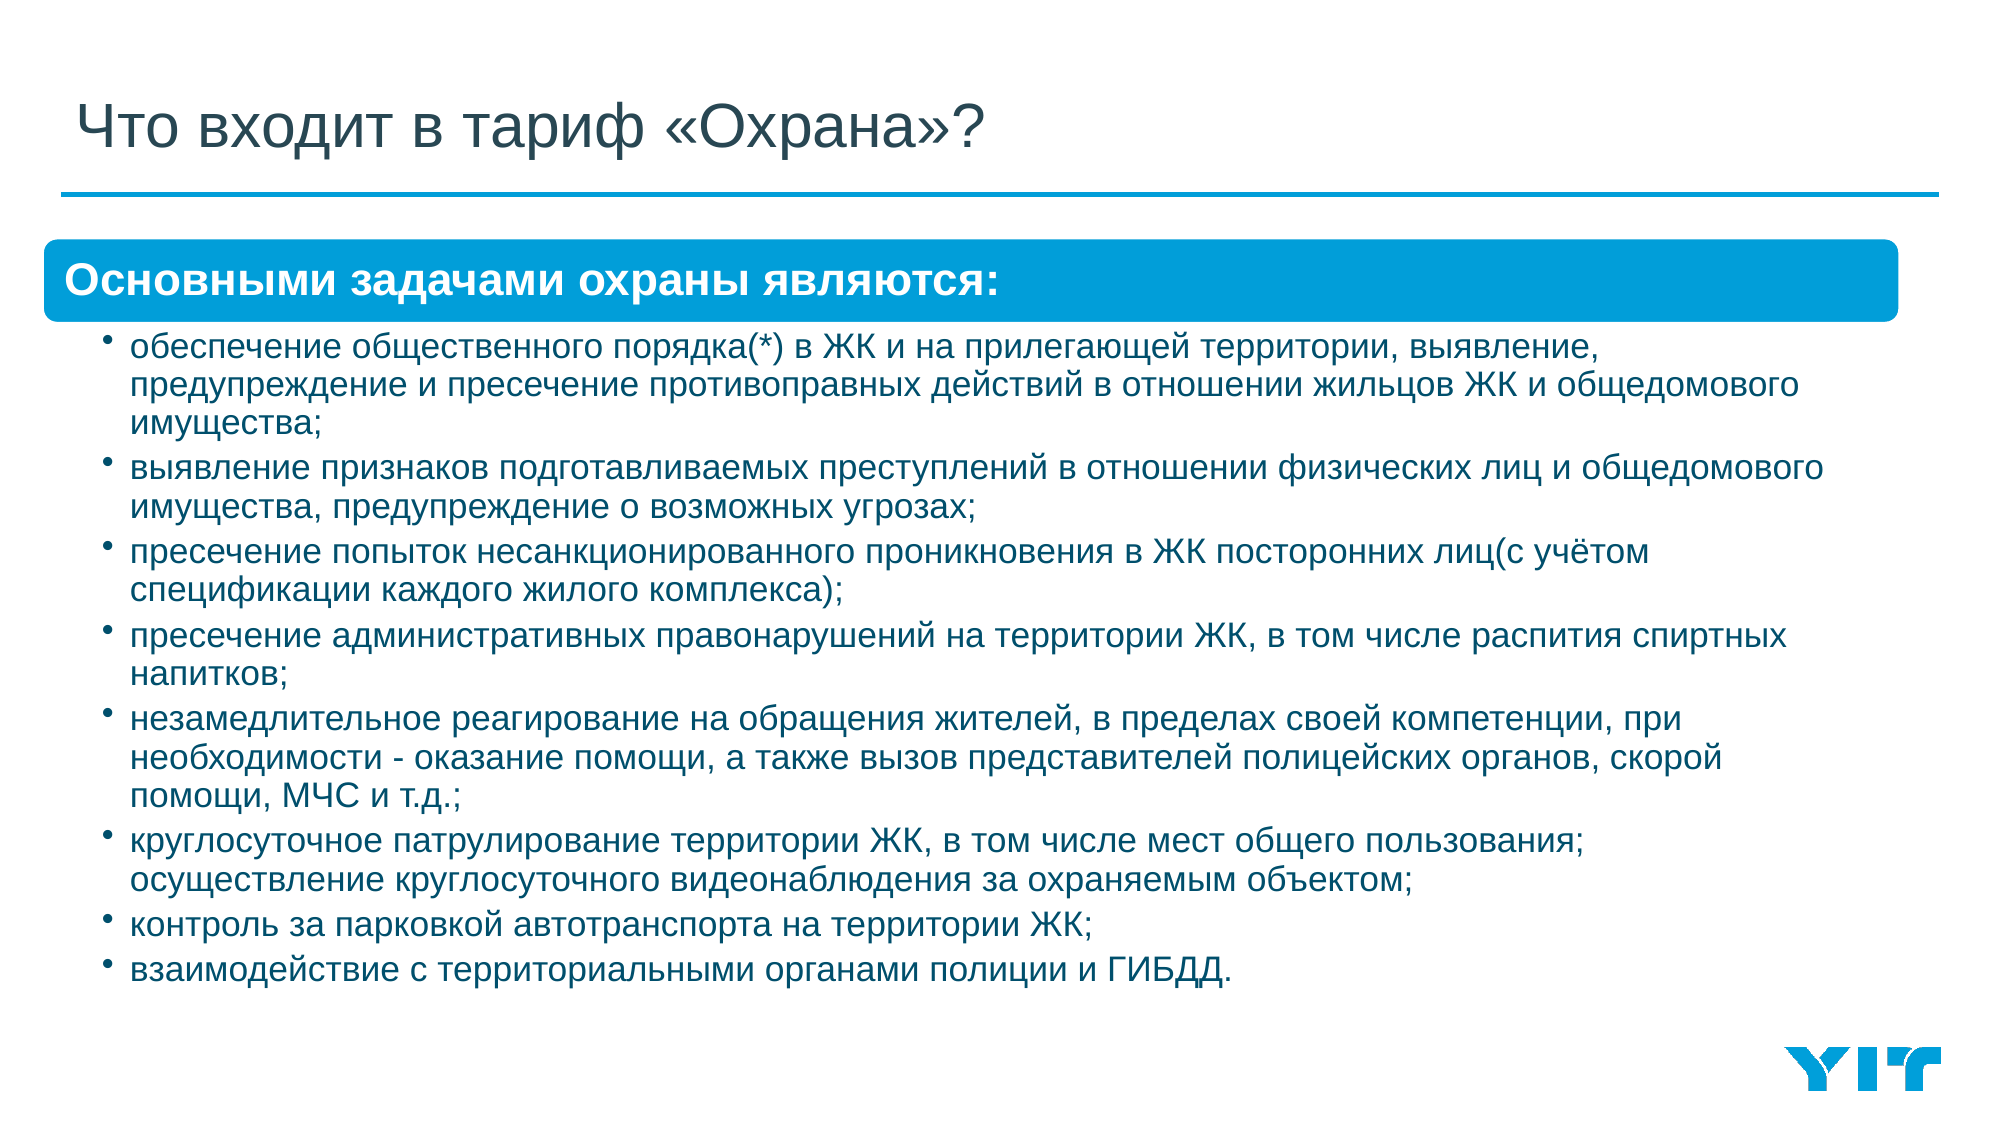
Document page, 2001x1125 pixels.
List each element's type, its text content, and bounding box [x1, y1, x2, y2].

title Что входит в тариф «Охрана»? [60, 60, 1939, 195]
picture [1784, 1013, 1941, 1124]
text_box [60, 219, 1939, 280]
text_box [42, 236, 1900, 1028]
